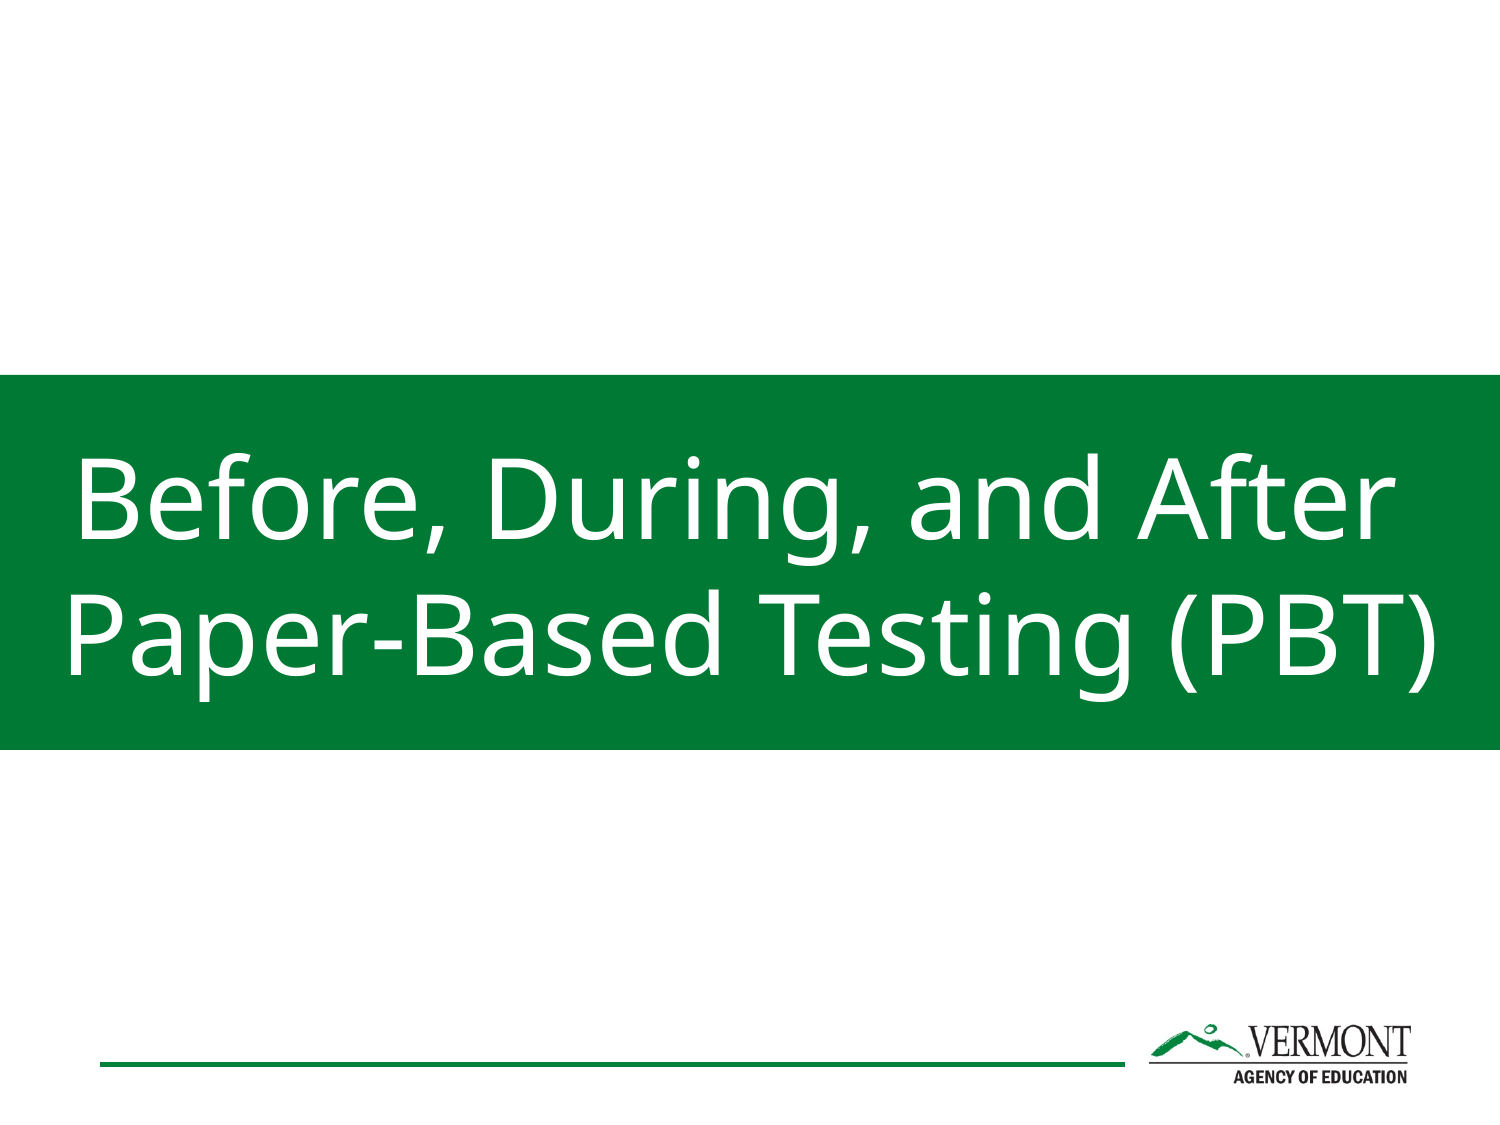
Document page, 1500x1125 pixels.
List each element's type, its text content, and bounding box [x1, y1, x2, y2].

text_box Before, During, and After Paper-Based Testing (PBT) [0, 374, 1500, 750]
picture [1149, 1024, 1411, 1101]
